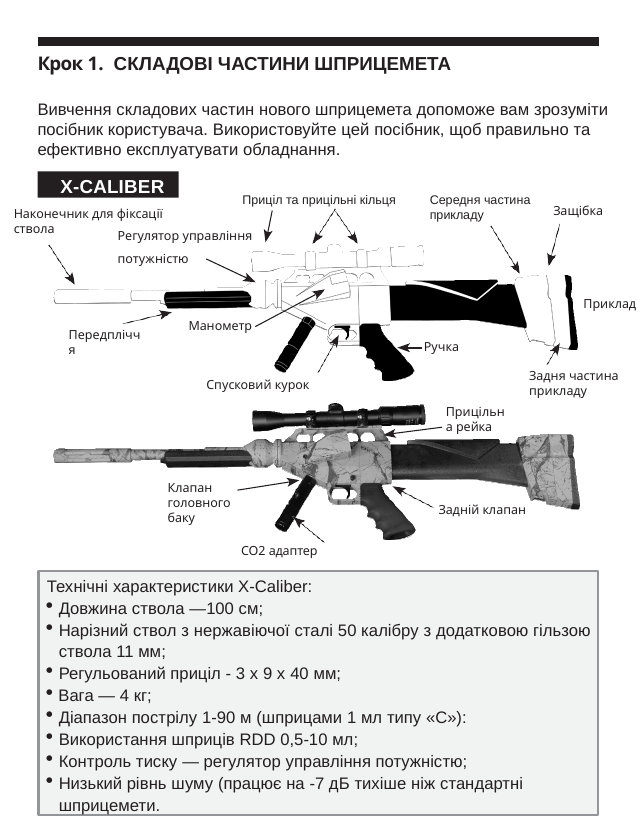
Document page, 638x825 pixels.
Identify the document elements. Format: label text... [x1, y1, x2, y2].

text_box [383, 426, 443, 439]
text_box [254, 289, 325, 327]
picture [48, 223, 579, 381]
text_box Крок 1. СКЛАДОВІ ЧАСТИНИ ШПРИЦЕМЕТА Вивчення складових частин нового шприцемета допоможе вам зрозуміти посібник користувача. Використовуйте цей посібник, щоб правильно та ефективно експлуатувати обладнання. [35, 49, 620, 159]
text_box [237, 477, 300, 491]
picture [53, 402, 581, 543]
text_box Регулятор управління потужністю [117, 218, 258, 241]
text_box Защібка [551, 200, 626, 218]
text_box Приціл та прицільні кільця [240, 189, 413, 207]
text_box CO2 адаптер [238, 548, 354, 558]
text_box Технічні характеристики X-Caliber: Довжина ствола —100 см; Нарізний ствол з нержавіючої сталі 50 калібру з додатковою гільзою ствола 11 мм; Регульований приціл - 3 х 9 х 40 мм; Вага — 4 кг; Діапазон пострілу 1-90 м (шприцами 1 мл типу «С»): Використання шприців RDD 0,5-10 мл; Контроль тиску — регулятор управління потужністю; Низький рівнь шуму (працює на -7 дБ тихіше ніж стандартні шприцемети. [38, 570, 599, 816]
text_box Задня частина прикладу [527, 365, 620, 398]
text_box Наконечник для фіксації ствола [11, 204, 189, 237]
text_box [205, 258, 256, 283]
text_box X-CALIBER [37, 171, 179, 198]
text_box Приклад [583, 293, 637, 311]
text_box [397, 342, 423, 353]
text_box Середня частина прикладу [427, 190, 531, 223]
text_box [263, 208, 358, 244]
